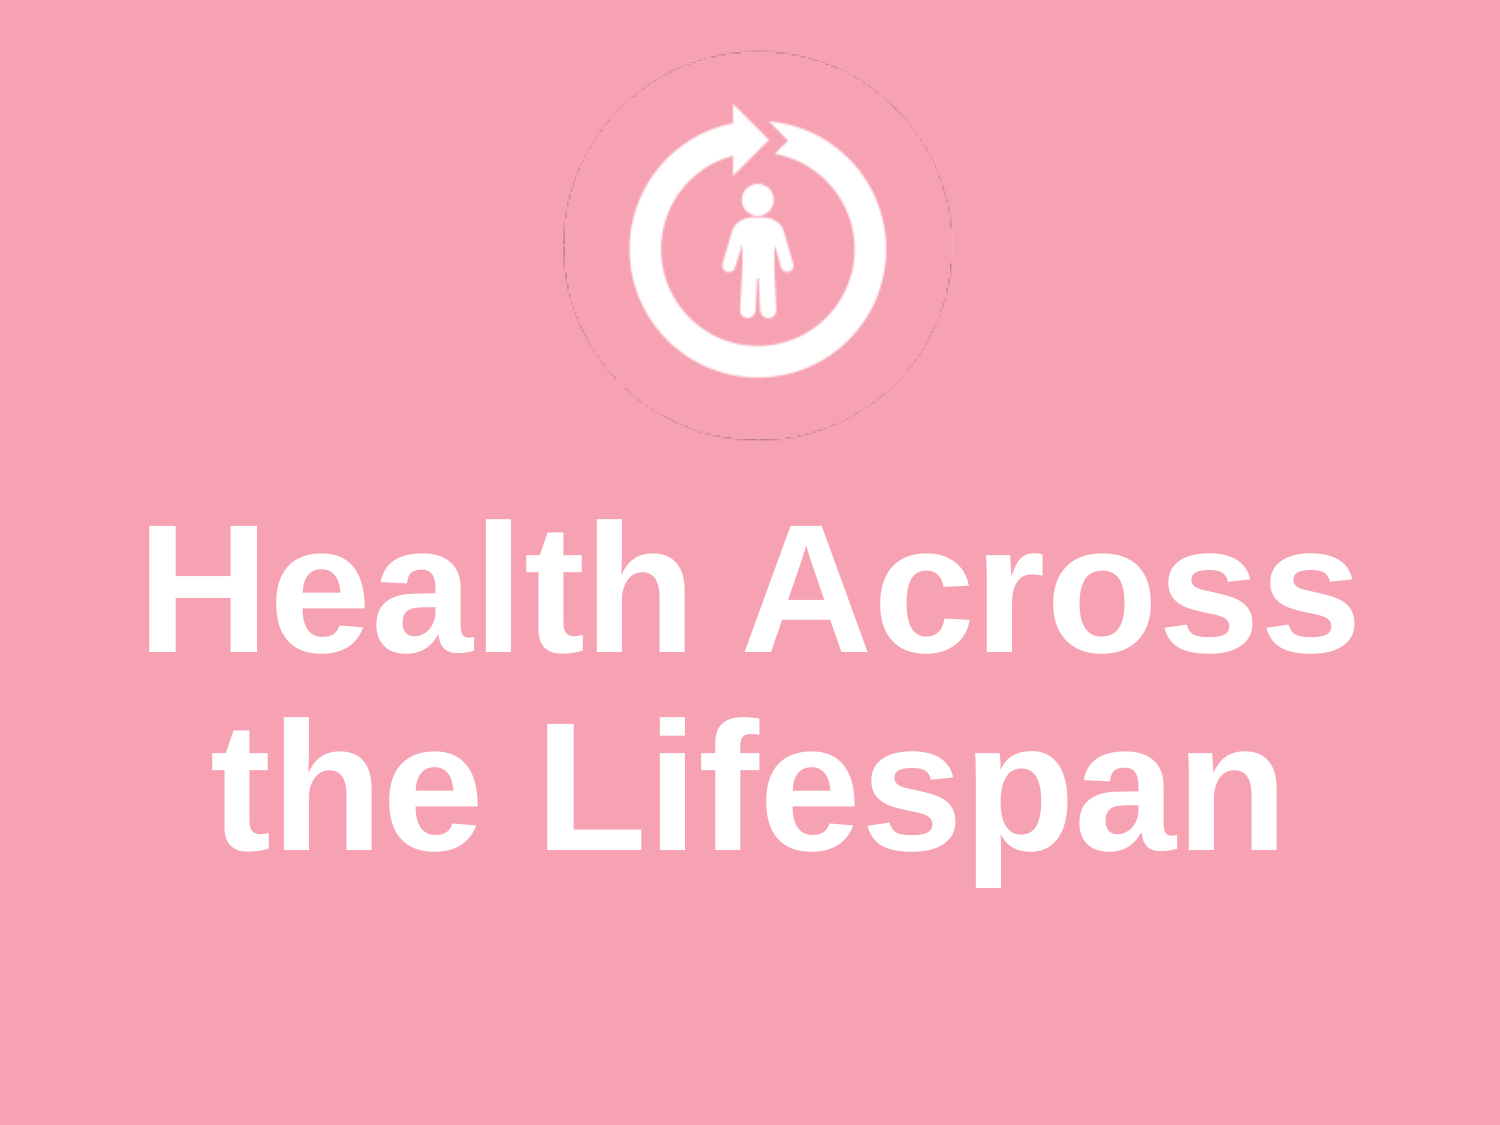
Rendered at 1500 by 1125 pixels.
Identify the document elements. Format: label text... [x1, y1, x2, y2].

picture [447, 28, 1053, 535]
list Health Across the Lifespan [0, 334, 1500, 1050]
